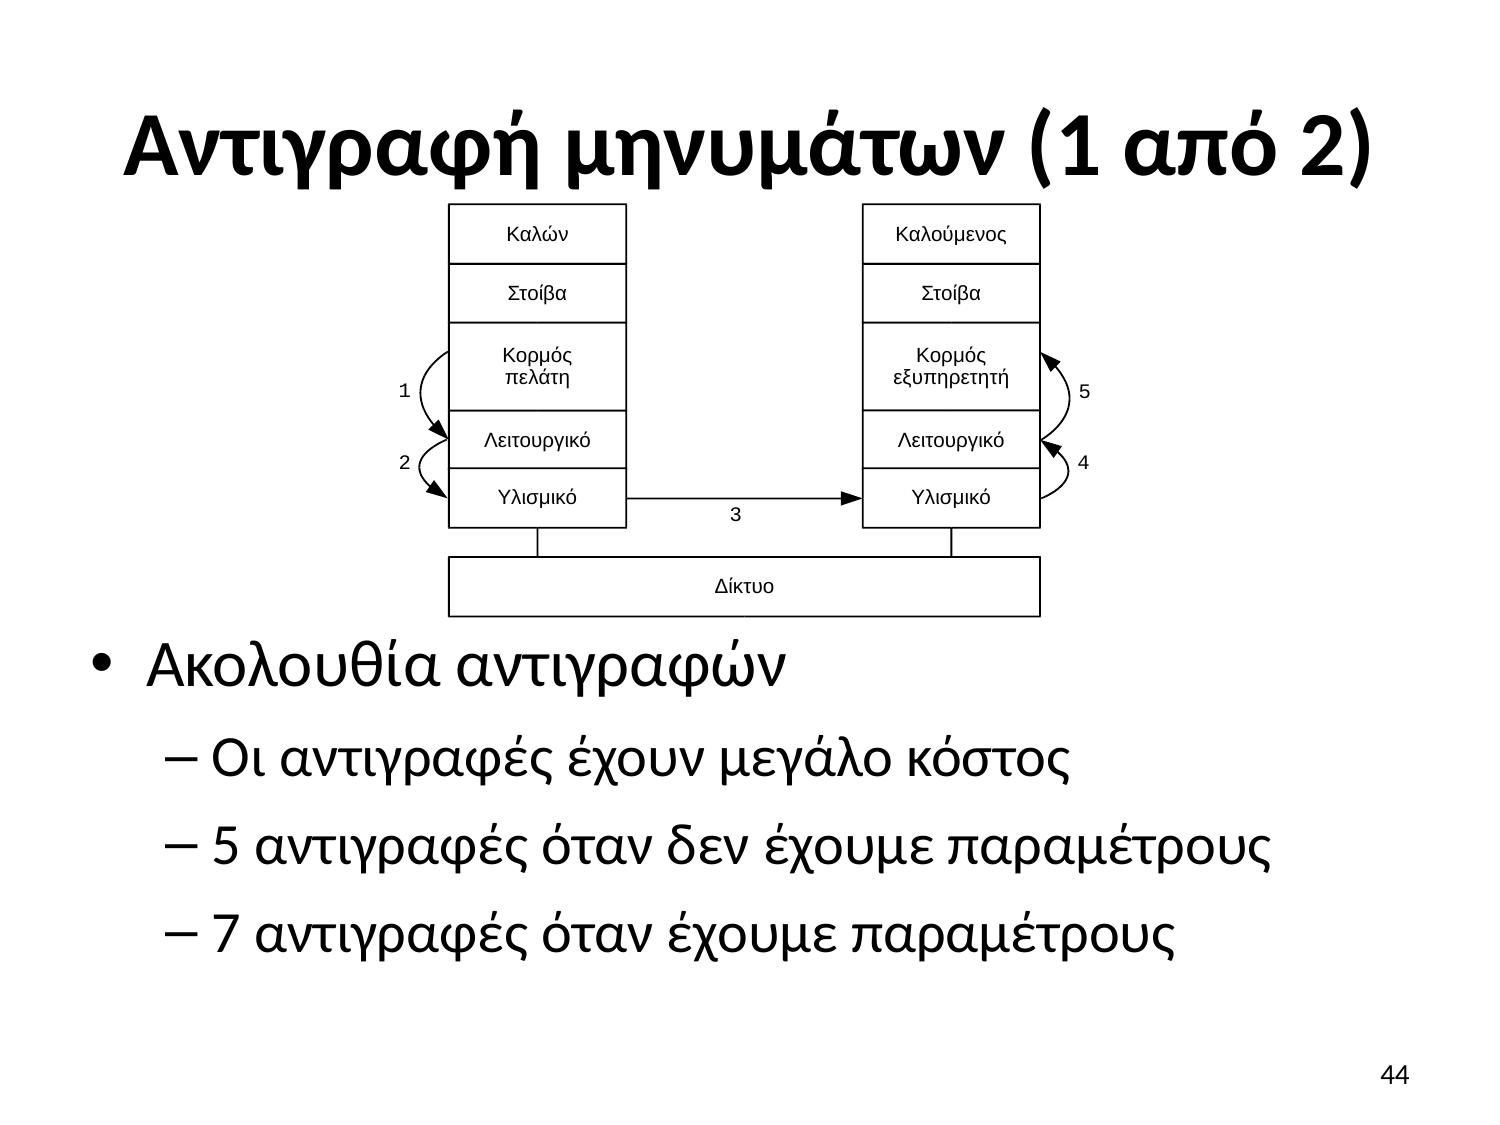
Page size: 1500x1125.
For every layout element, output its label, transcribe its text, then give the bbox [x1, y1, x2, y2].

title Αντιγραφή μηνυμάτων (1 από 2) [75, 45, 1425, 233]
slide_number 44 [1074, 1042, 1425, 1103]
picture [383, 203, 1124, 622]
list Ακολουθία αντιγραφών Οι αντιγραφές έχουν μεγάλο κόστος 5 αντιγραφές όταν δεν έχουμε παραμέτρους 7 αντιγραφές όταν έχουμε παραμέτρους [75, 621, 1425, 1005]
